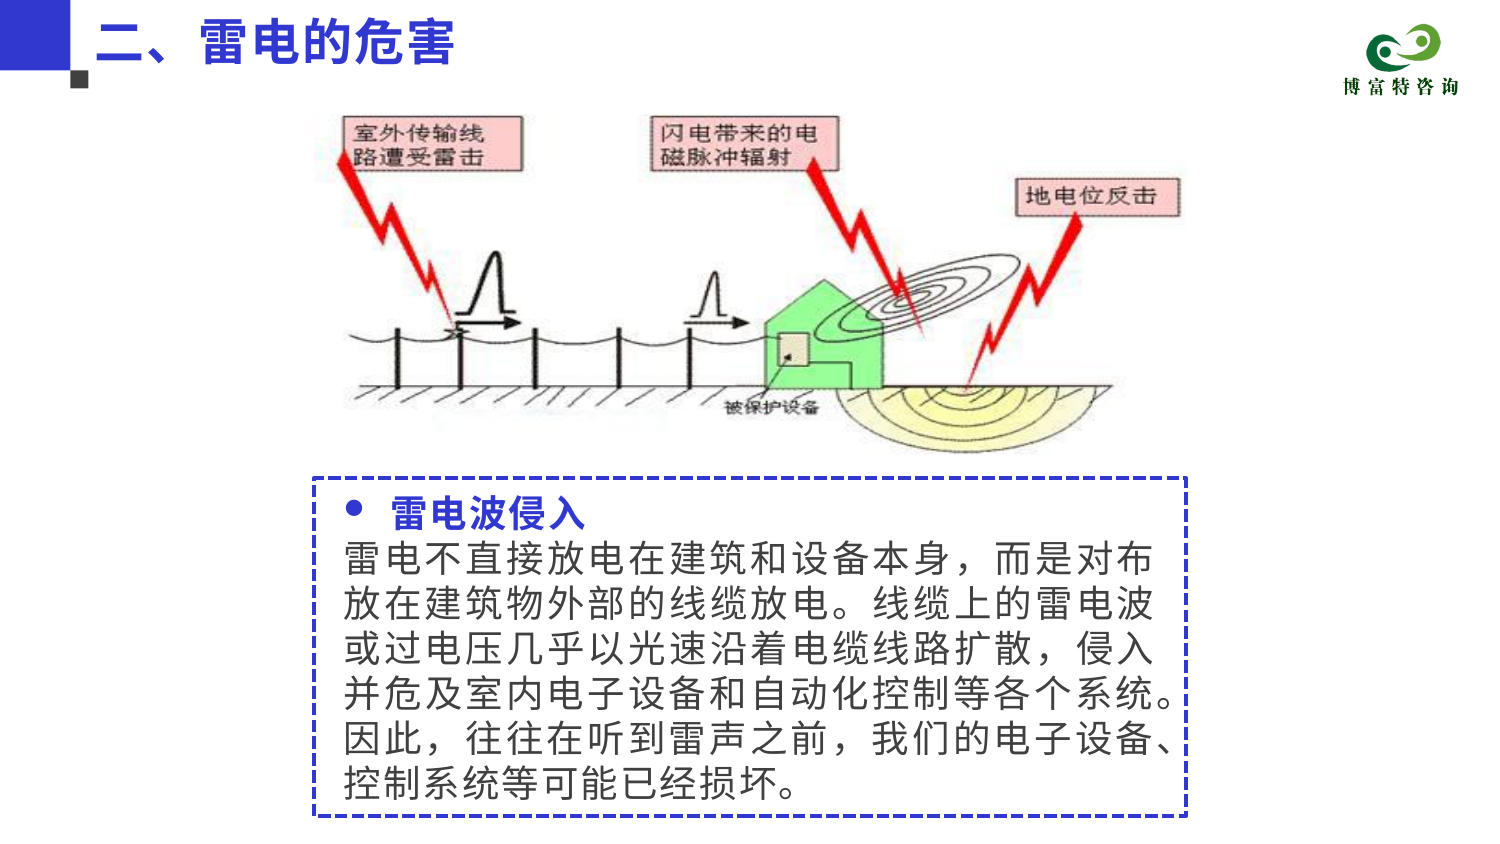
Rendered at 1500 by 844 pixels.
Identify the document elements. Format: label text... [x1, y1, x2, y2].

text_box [313, 92, 1186, 818]
picture [1329, 23, 1477, 98]
text_box 二、雷电的危害 [79, 2, 1190, 78]
